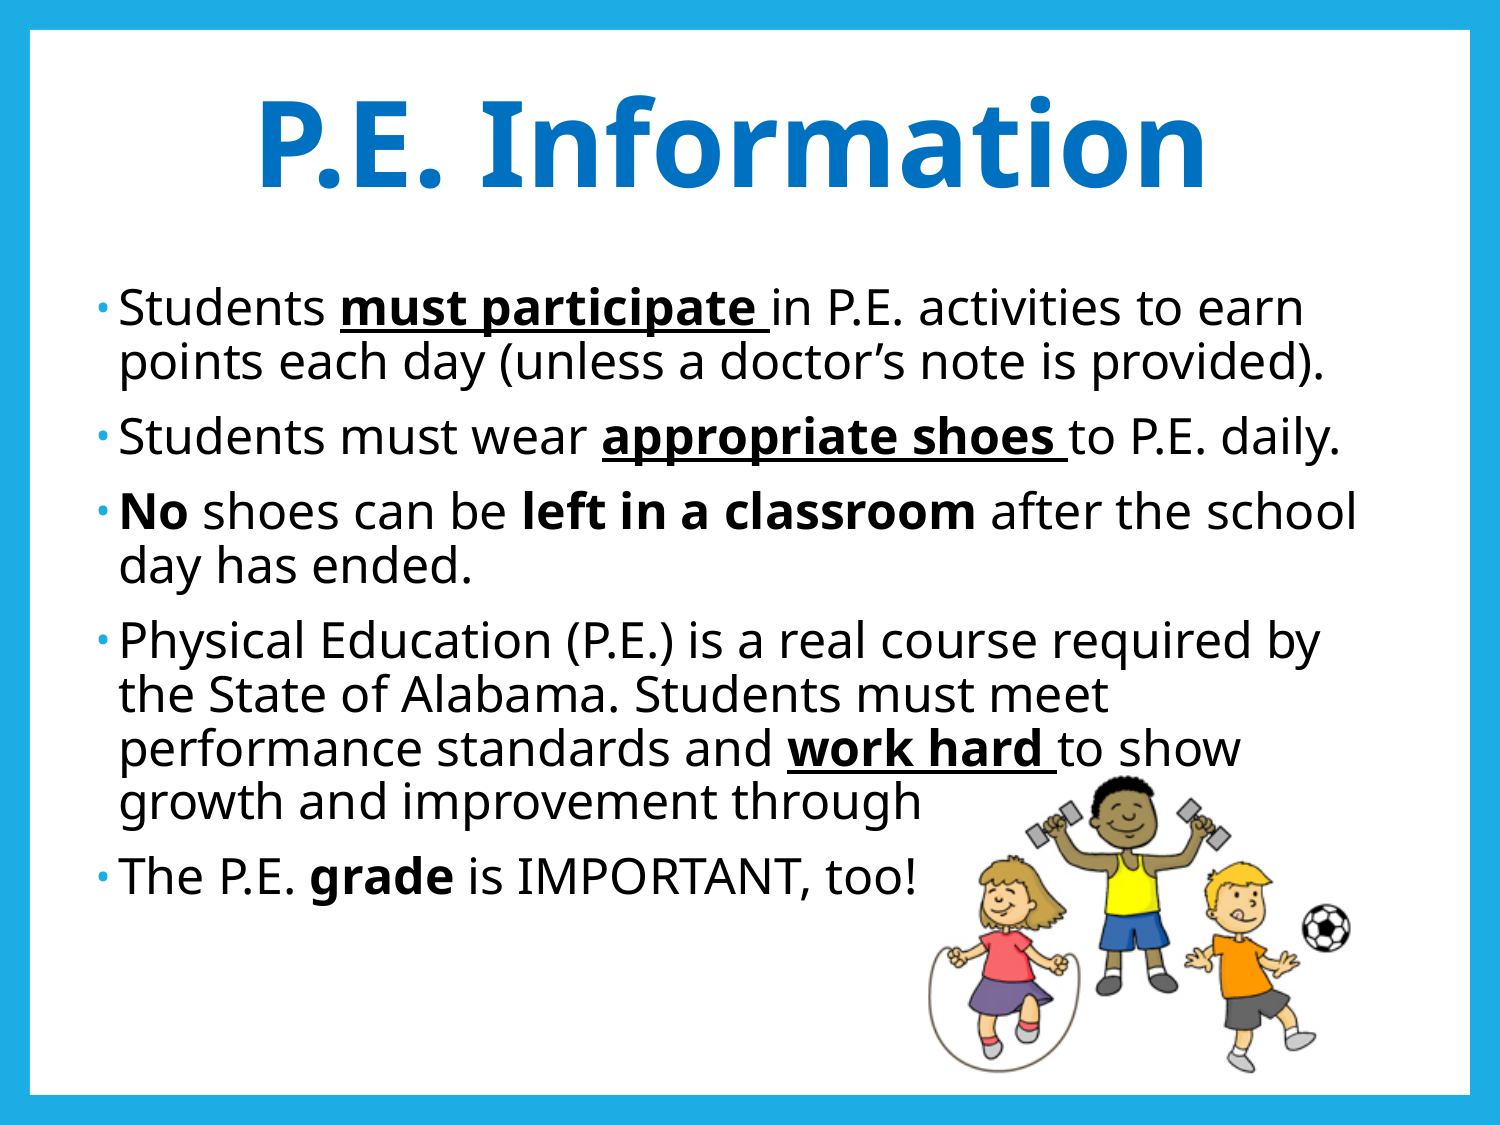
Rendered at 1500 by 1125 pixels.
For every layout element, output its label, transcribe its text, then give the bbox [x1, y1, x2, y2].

picture [924, 774, 1354, 1079]
title P.E. Information [125, 37, 1340, 260]
list Students must participate in P.E. activities to earn points each day (unless a doctor’s note is provided). Students must wear appropriate shoes to P.E. daily. No shoes can be left in a classroom after the school day has ended. Physical Education (P.E.) is a real course required by the State of Alabama. Students must meet performance standards and work hard to show growth and improvement throughout the year. The P.E. grade is IMPORTANT, too! [75, 275, 1425, 900]
